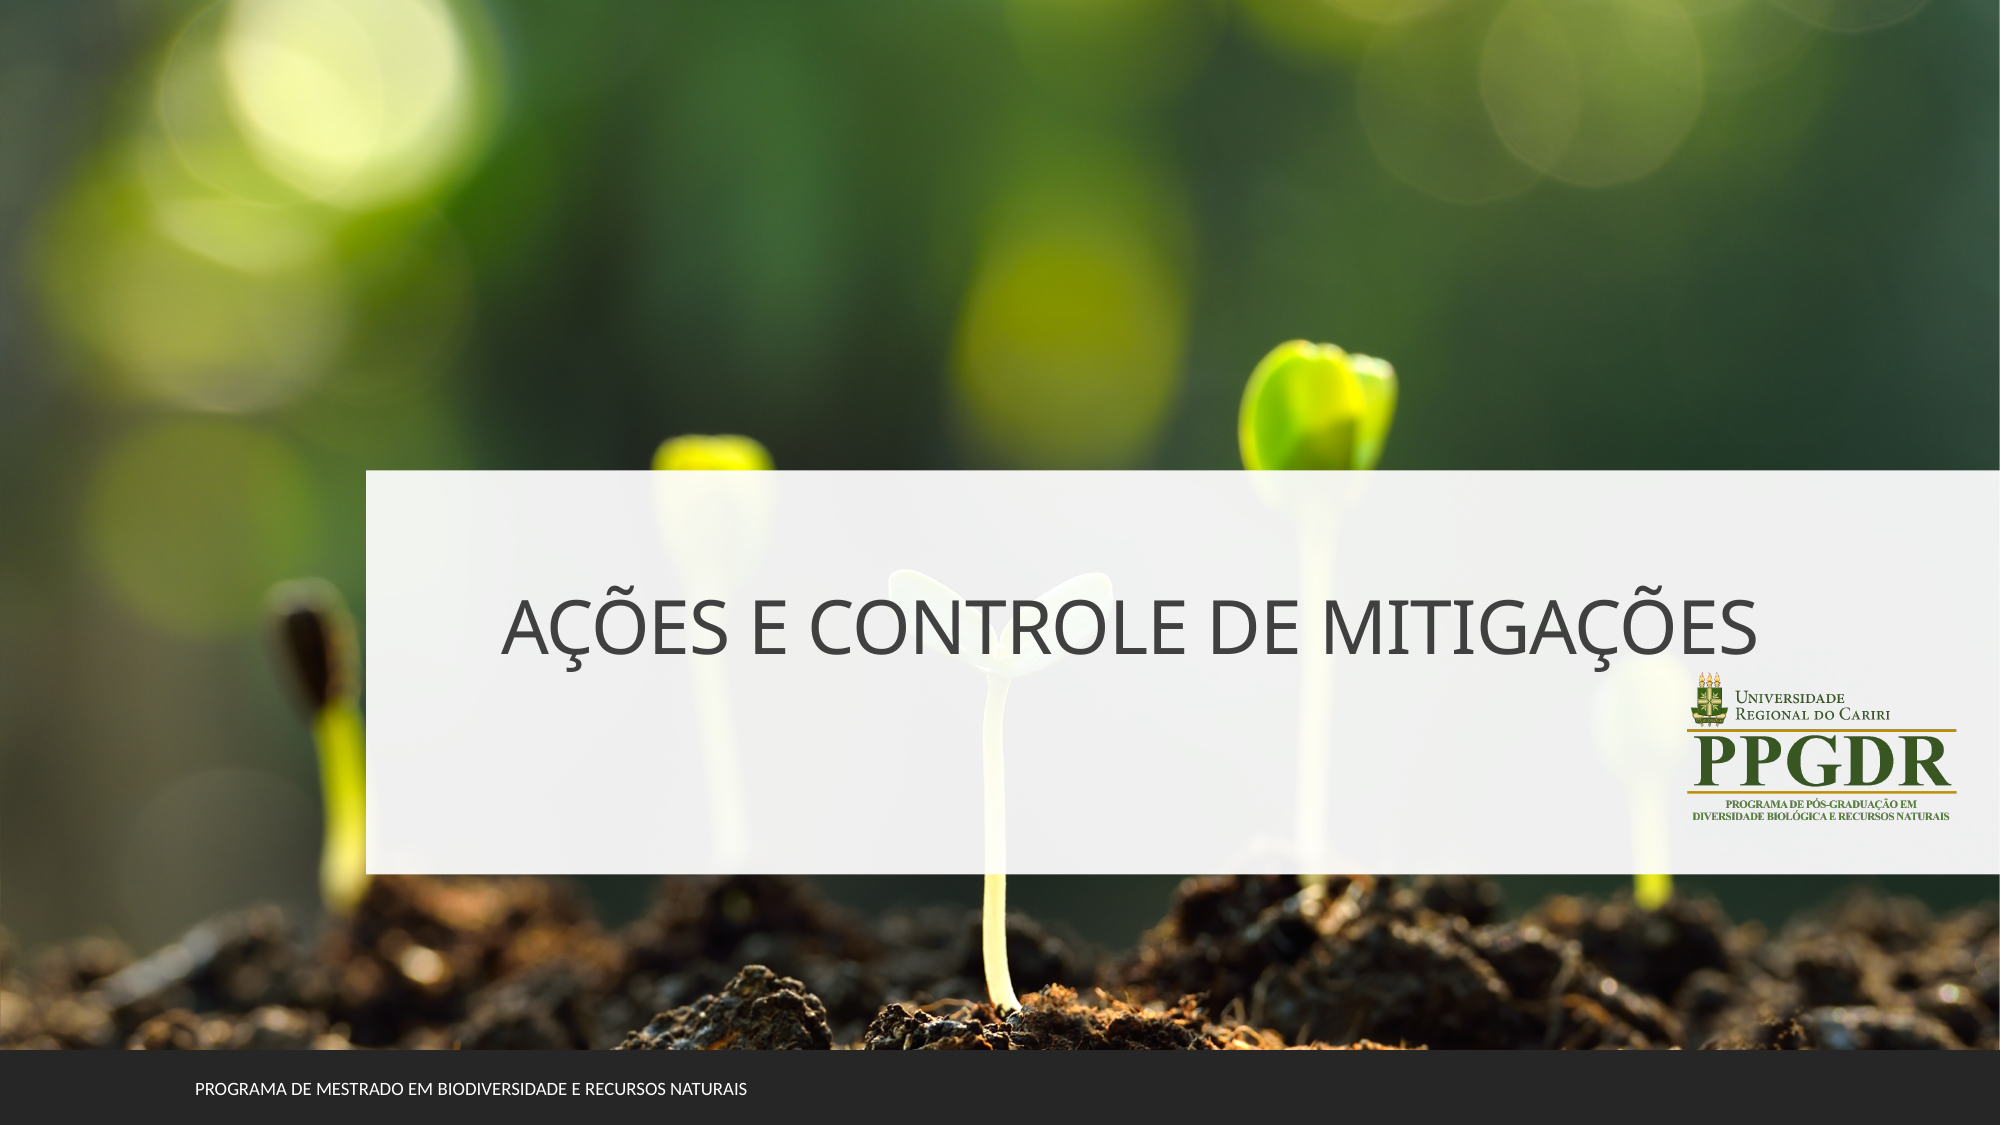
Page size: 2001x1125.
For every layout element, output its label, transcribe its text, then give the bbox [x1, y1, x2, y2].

picture [0, 0, 2000, 1051]
footer PROGRAMA DE MESTRADO EM BIODIVERSIDADE E RECURSOS NATURAIS [180, 1058, 1299, 1118]
